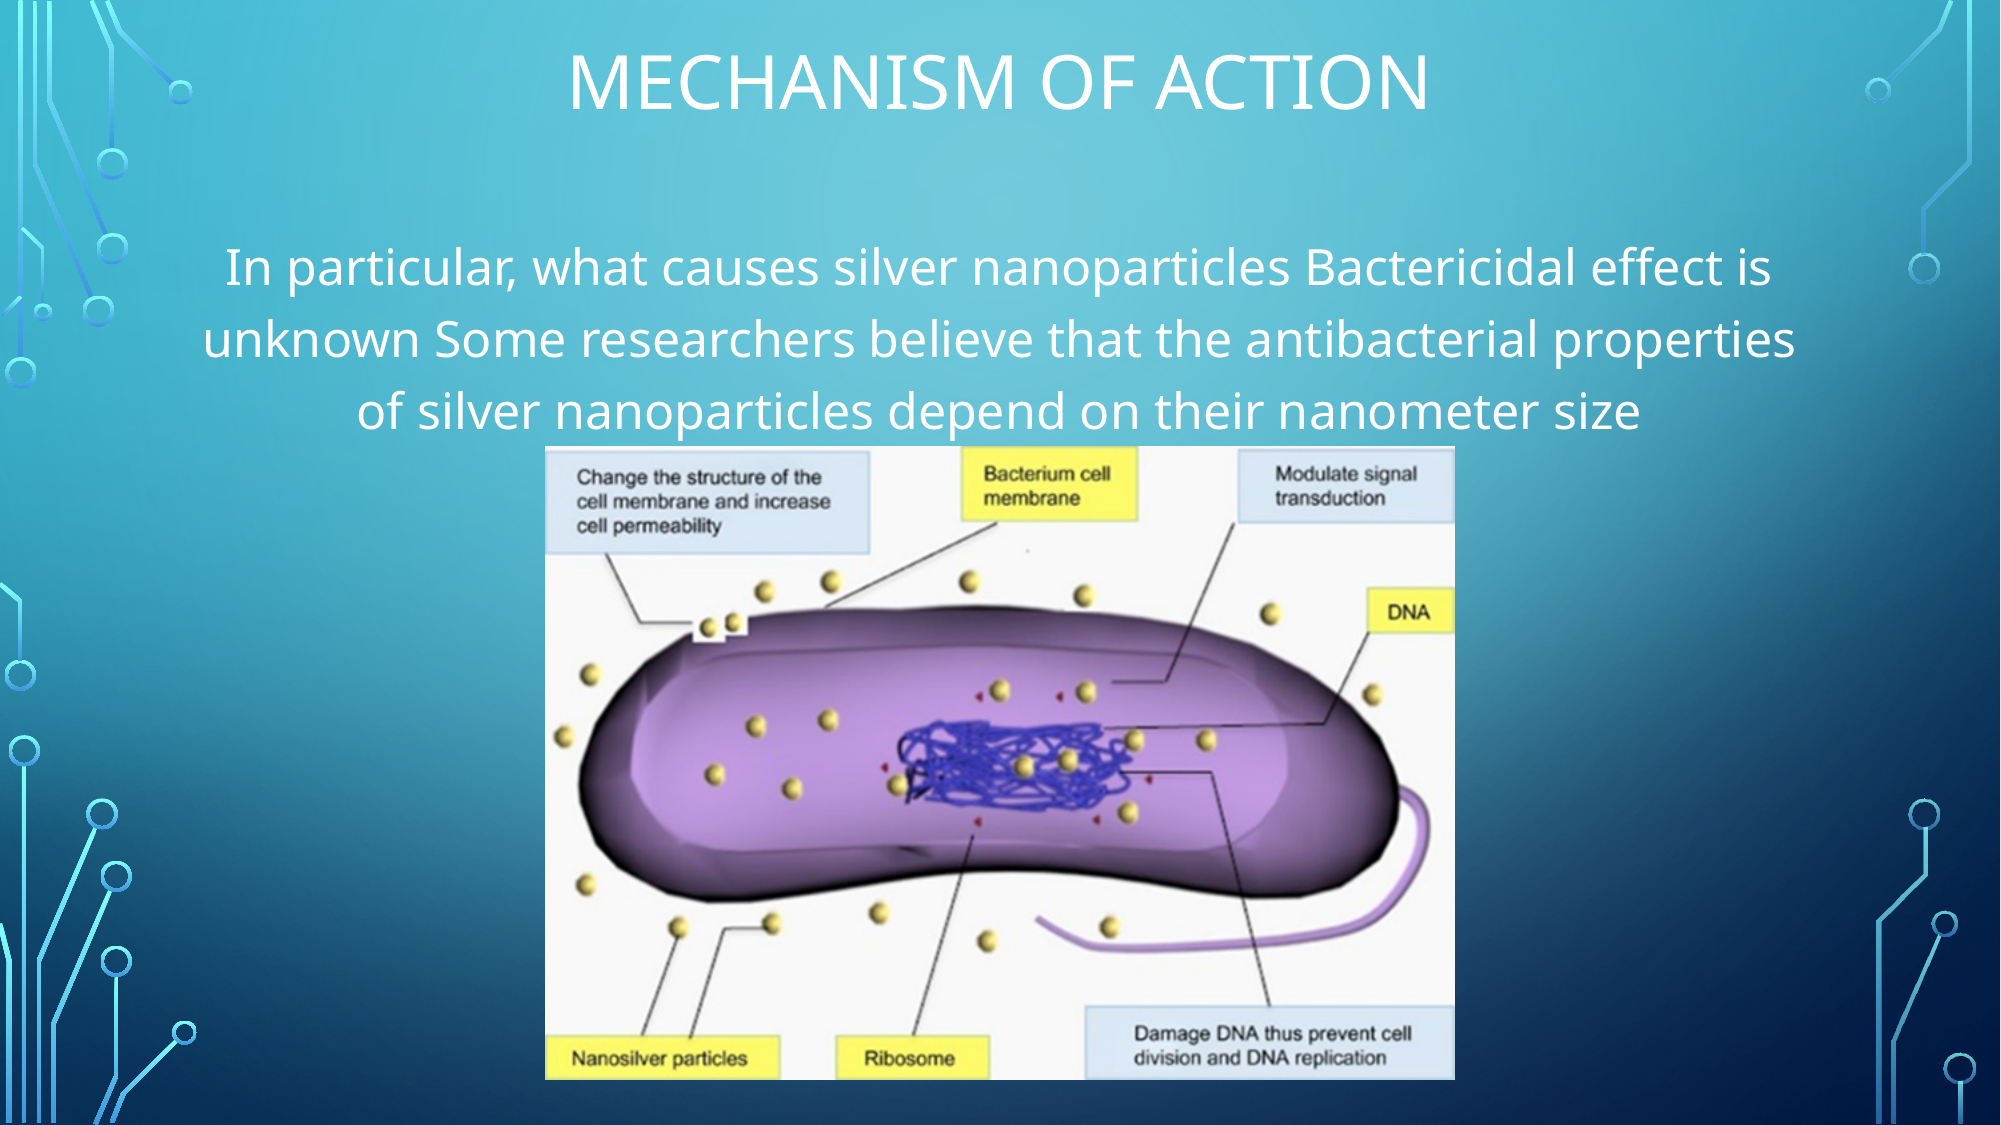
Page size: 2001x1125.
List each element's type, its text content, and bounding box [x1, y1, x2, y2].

title Mechanism of action [187, 0, 1813, 171]
picture [544, 446, 1455, 1081]
list In particular, what causes silver nanoparticles Bactericidal effect is unknown Some researchers believe that the antibacterial properties of silver nanoparticles depend on their nanometer size [187, 215, 1813, 447]
